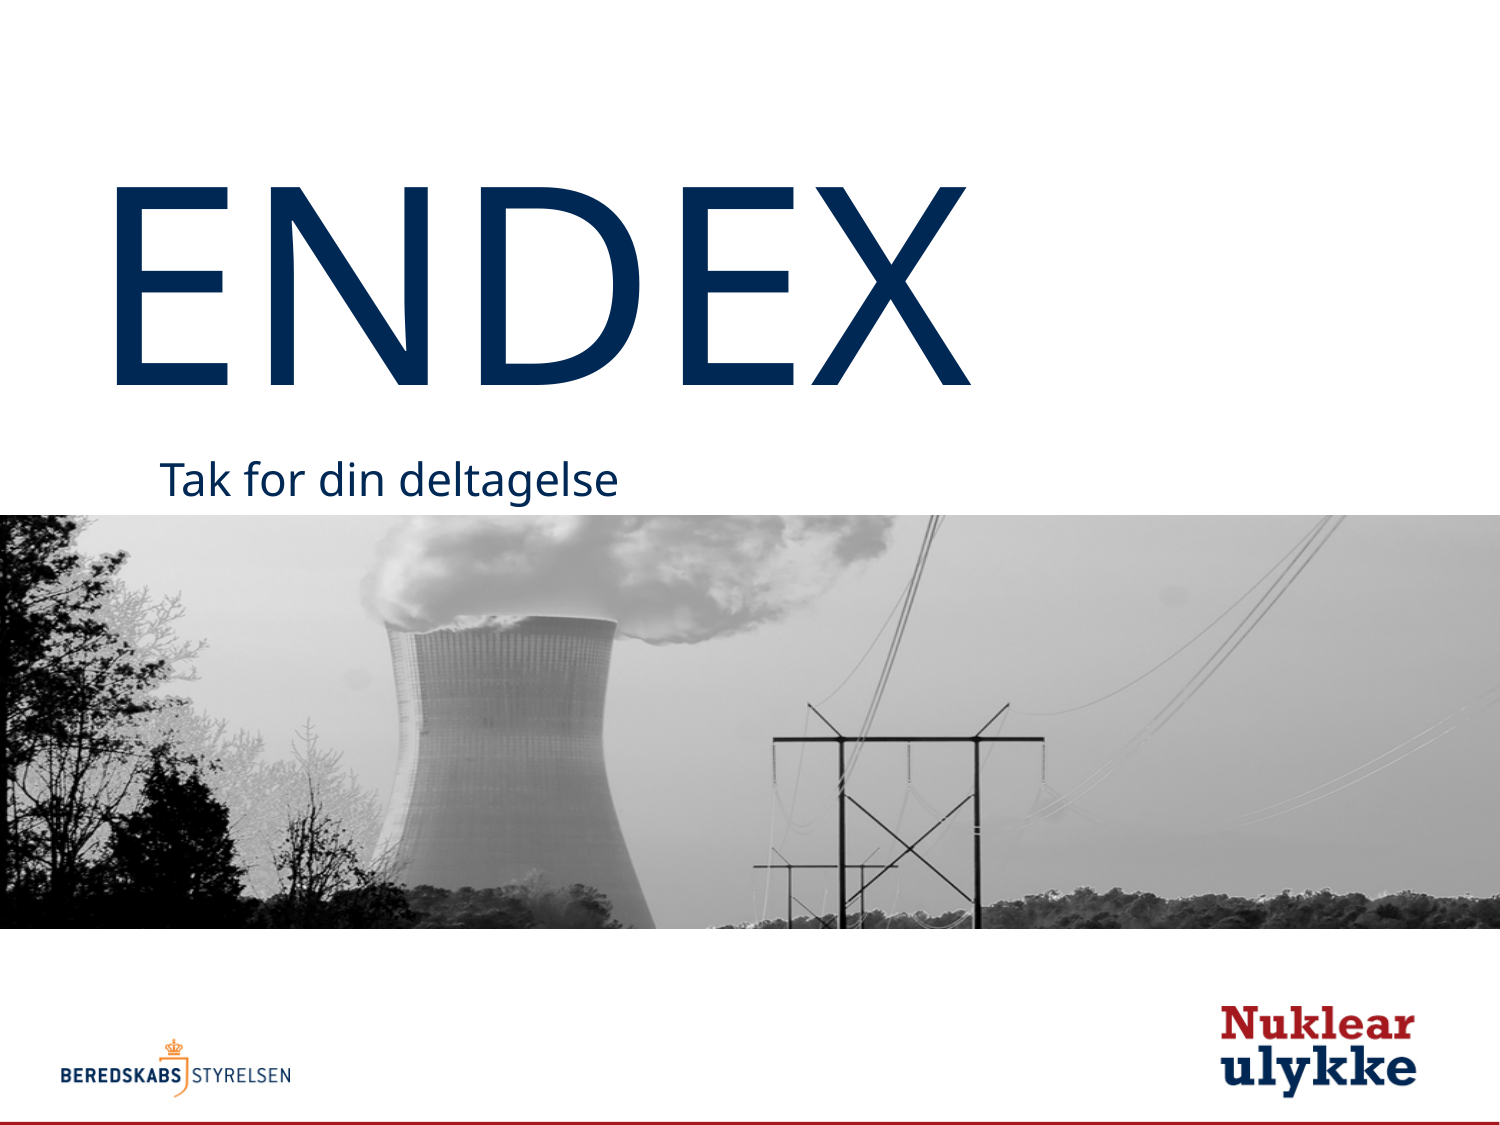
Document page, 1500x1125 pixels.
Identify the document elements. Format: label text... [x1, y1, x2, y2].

picture [0, 0, 1500, 1125]
list ENDEX Tak for din deltagelse [75, 101, 1430, 513]
